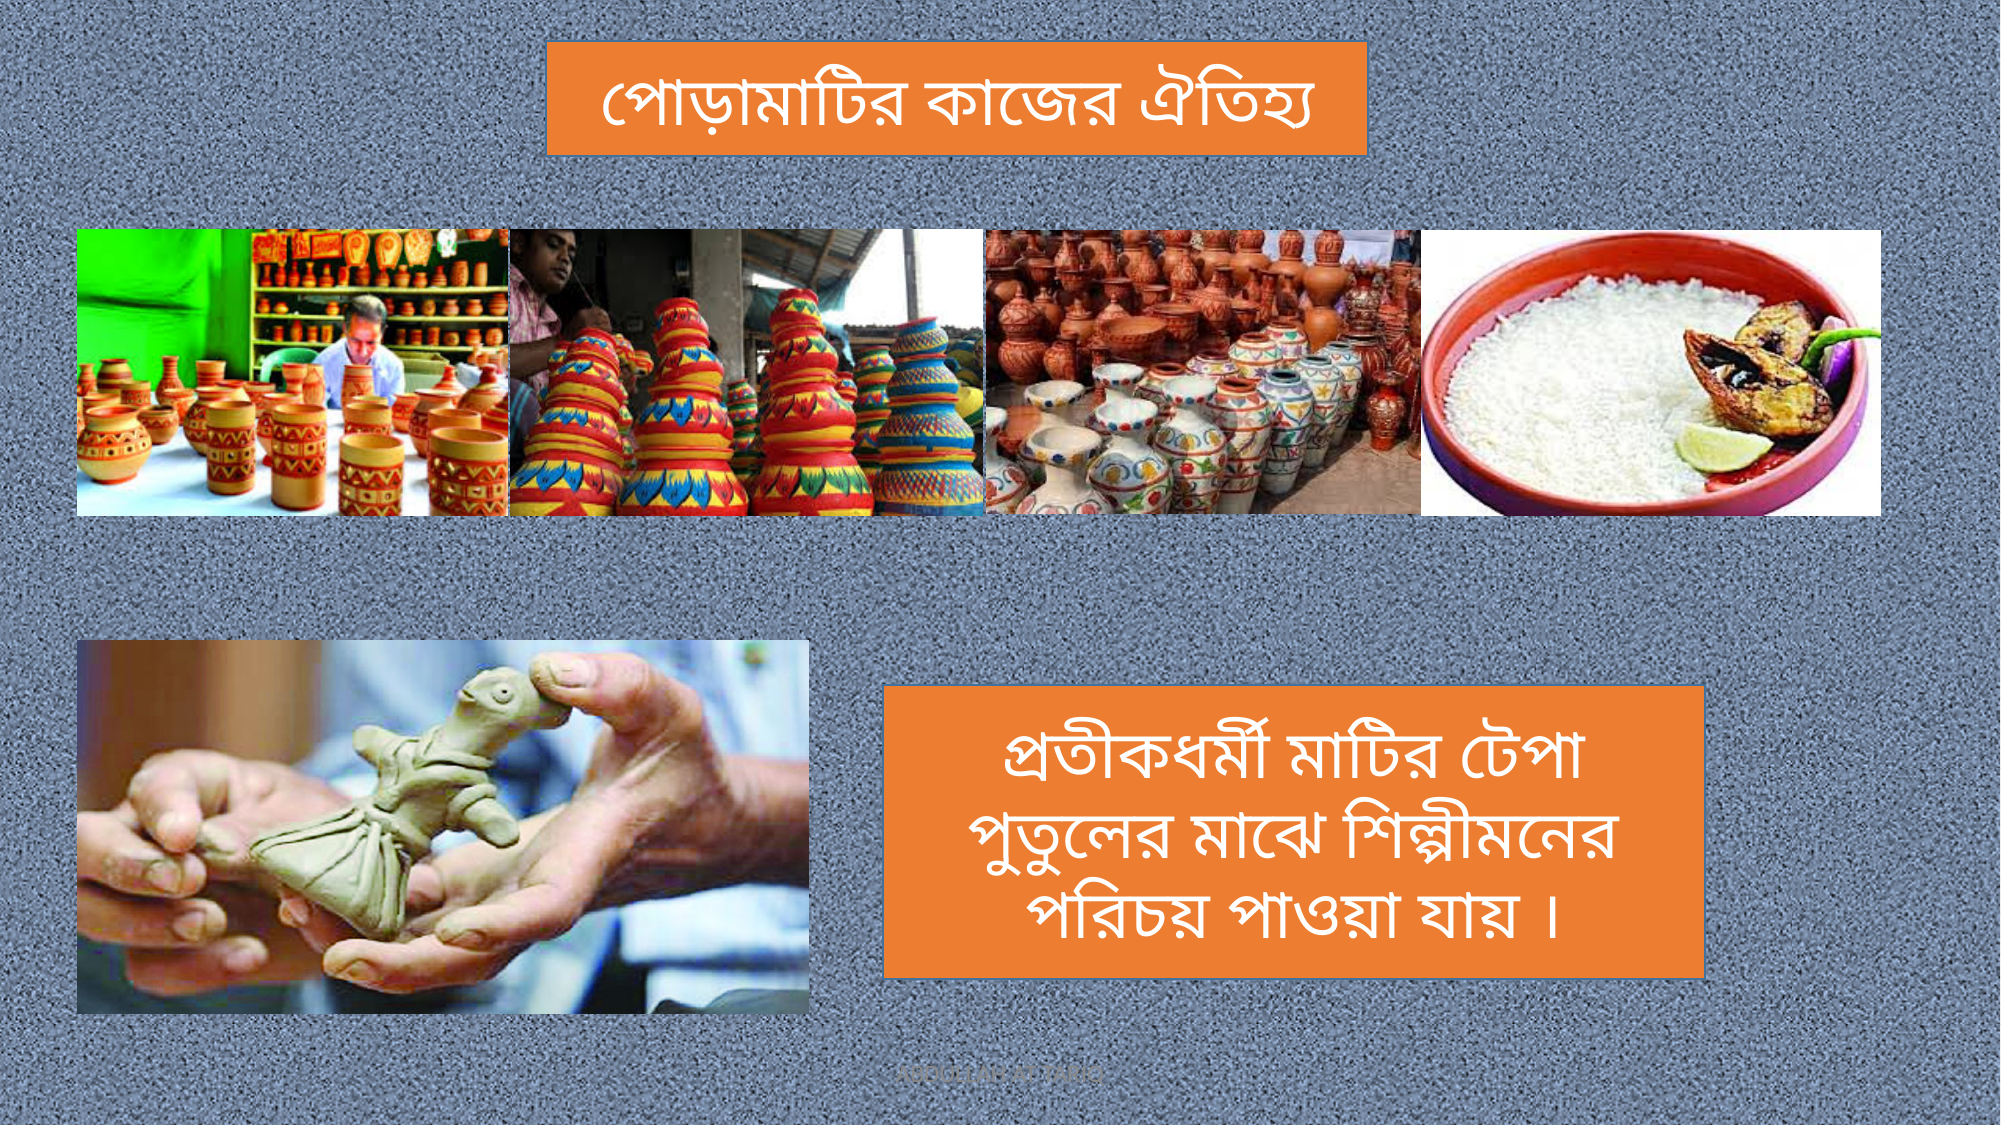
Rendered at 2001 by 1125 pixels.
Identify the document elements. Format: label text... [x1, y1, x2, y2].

picture [510, 229, 983, 516]
footer ABDULLAH AT TARIQ [662, 1042, 1338, 1103]
picture [77, 640, 809, 1014]
picture [77, 229, 508, 516]
picture [986, 230, 1881, 516]
text_box প্রতীকধর্মী মাটির টেপা পুতুলের মাঝে শিল্পীমনের পরিচয় পাওয়া যায় । [882, 684, 1706, 980]
text_box পোড়ামাটির কাজের ঐতিহ্য [545, 40, 1369, 157]
